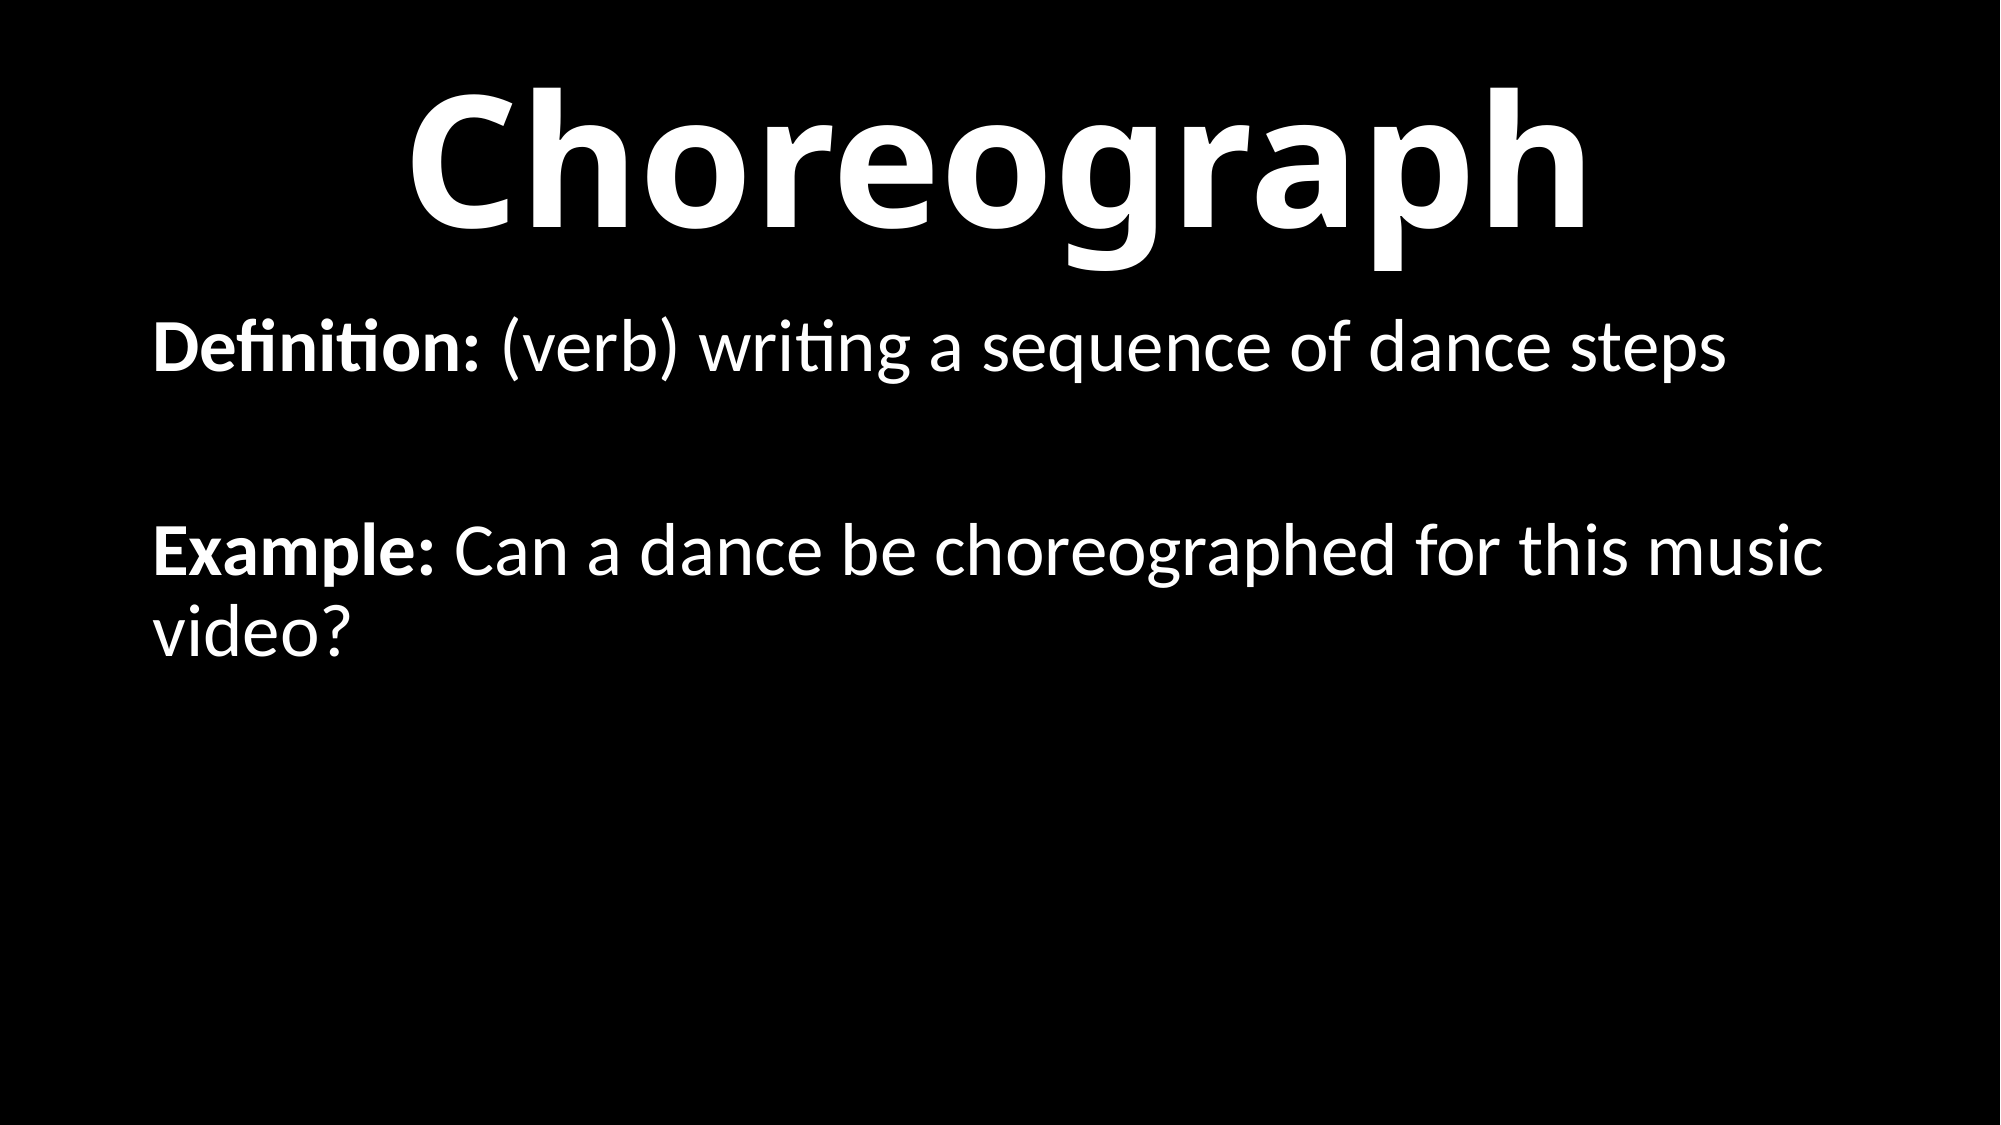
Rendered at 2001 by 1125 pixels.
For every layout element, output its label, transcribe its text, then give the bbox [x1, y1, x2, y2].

title Choreograph [137, 59, 1863, 278]
list Definition: (verb) writing a sequence of dance steps Example: Can a dance be choreographed for this music video? [137, 299, 1863, 1014]
